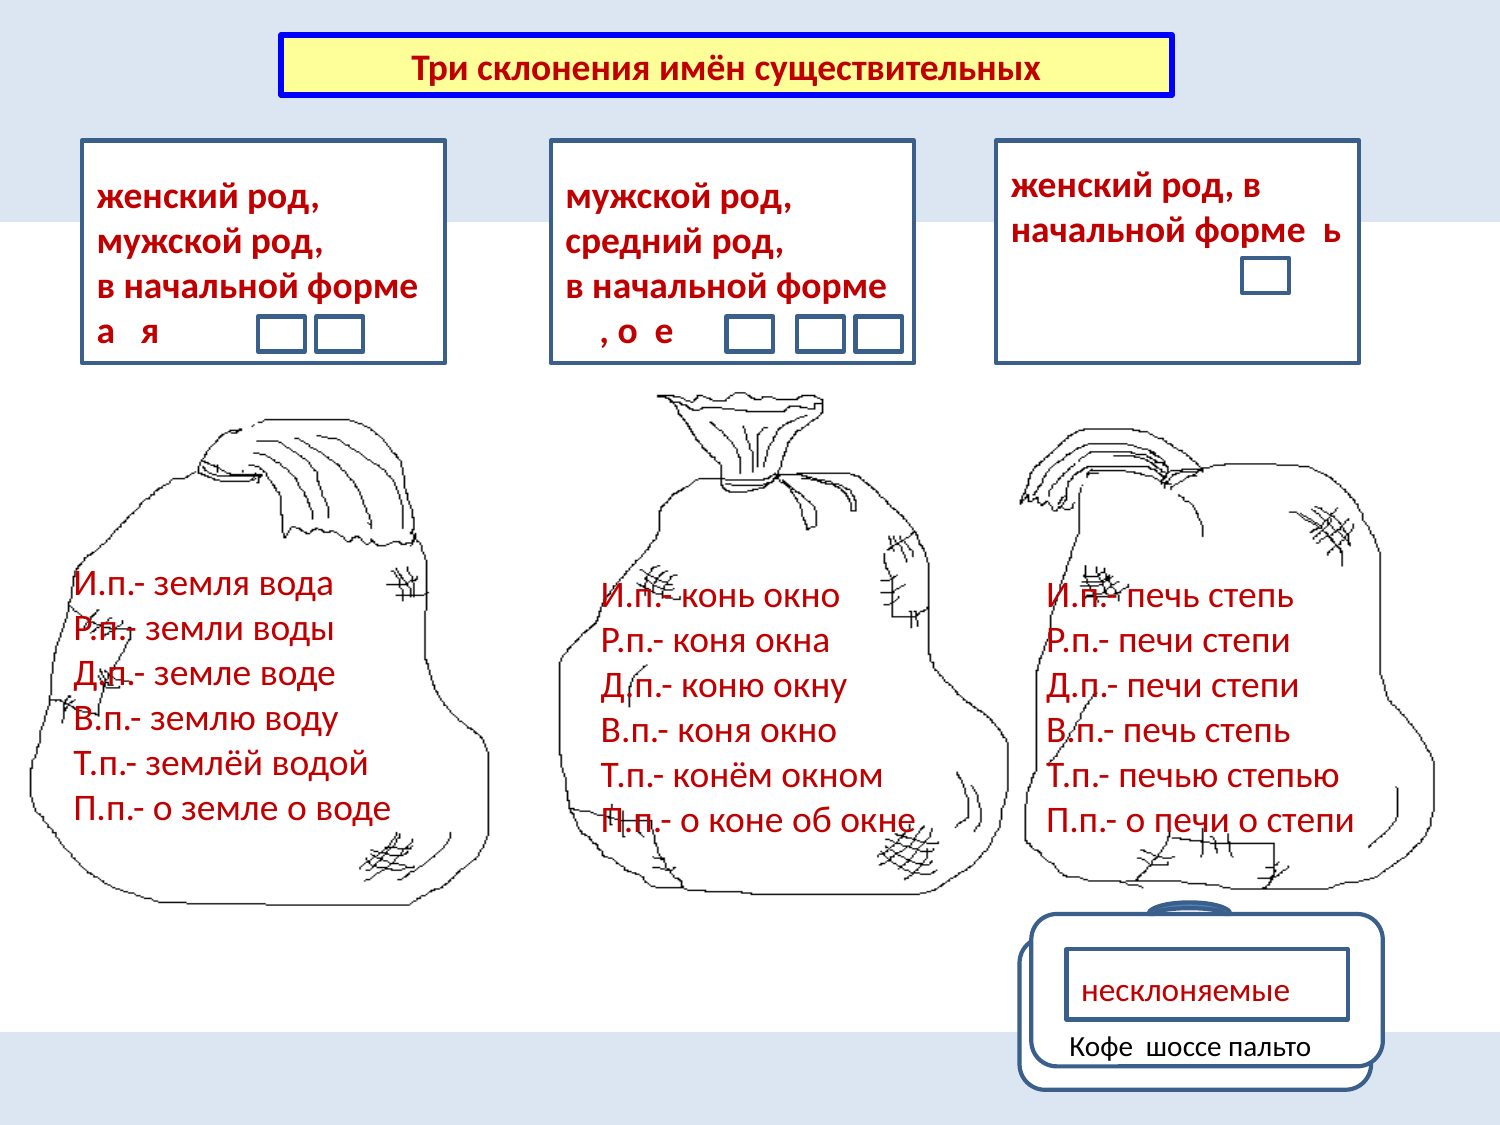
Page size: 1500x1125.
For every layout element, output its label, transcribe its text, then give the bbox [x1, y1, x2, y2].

text_box [1017, 1040, 1373, 1092]
text_box [80, 138, 447, 220]
text_box Кофе шоссе пальто [1054, 1040, 1418, 1070]
text_box [549, 138, 916, 220]
text_box женский род, в начальной форме ь [996, 152, 1360, 220]
text_box женский род, мужской род, в начальной форме а я [81, 163, 446, 220]
text_box [1029, 1040, 1054, 1069]
text_box мужской род, средний род, в начальной форме , о е [550, 163, 914, 220]
text_box Три склонения имён существительных [281, 35, 1172, 95]
picture [0, 222, 1500, 1032]
text_box [994, 138, 1361, 220]
